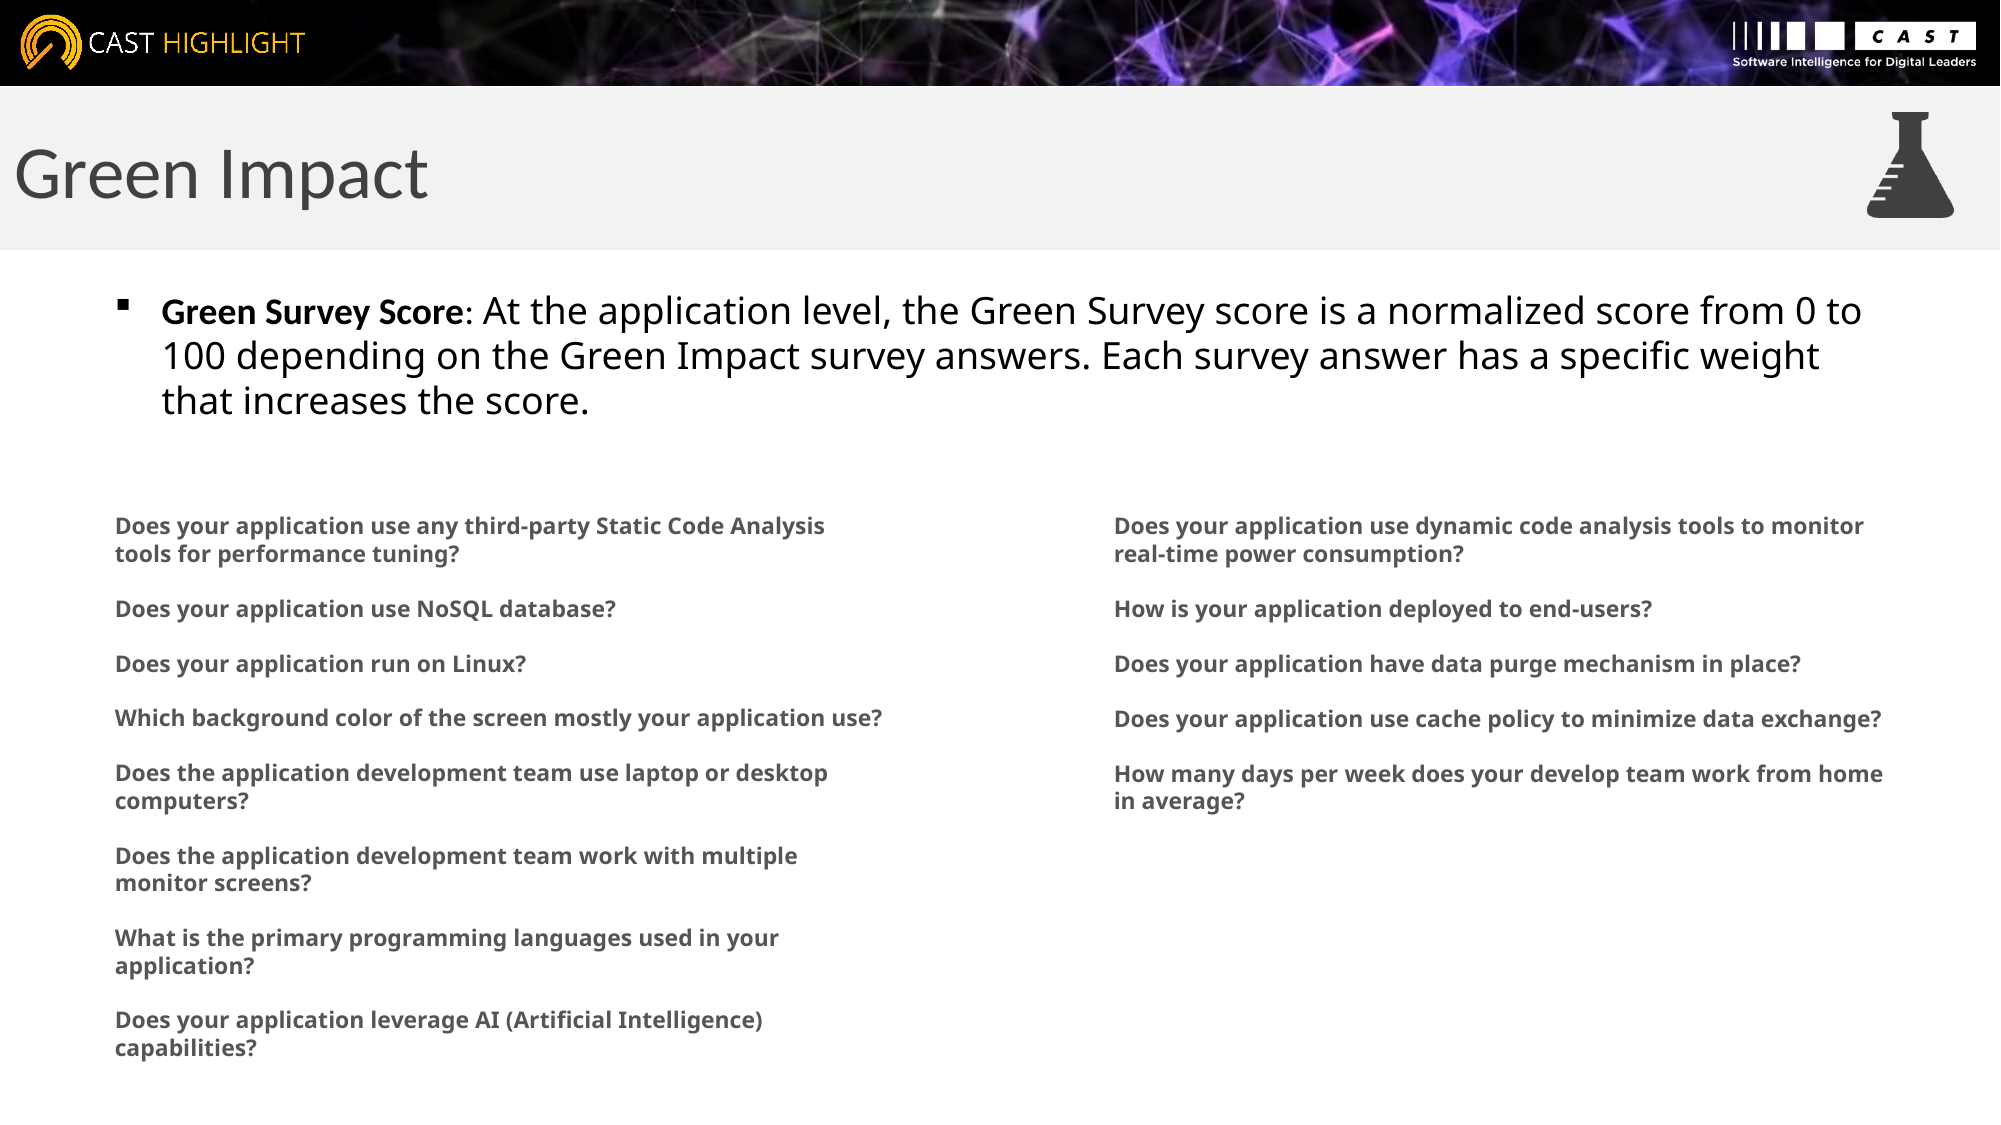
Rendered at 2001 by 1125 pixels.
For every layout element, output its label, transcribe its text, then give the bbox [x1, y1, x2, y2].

text_box Does your application use dynamic code analysis tools to monitor real-time power consumption? How is your application deployed to end-users? Does your application have data purge mechanism in place? Does your application use cache policy to minimize data exchange? How many days per week does your develop team work from home in average? [1098, 504, 1899, 822]
text_box Green Impact [0, 85, 2000, 252]
picture [0, 0, 2000, 85]
picture [1856, 112, 1963, 219]
text_box Green Survey Score: At the application level, the Green Survey score is a normalized score from 0 to 100 depending on the Green Impact survey answers. Each survey answer has a specific weight that increases the score. [99, 279, 1900, 430]
text_box Does your application use any third-party Static Code Analysis tools for performance tuning? Does your application use NoSQL database? Does your application run on Linux? Which background color of the screen mostly your application use? Does the application development team use laptop or desktop computers? Does the application development team work with multiple monitor screens? What is the primary programming languages used in your application? Does your application leverage AI (Artificial Intelligence) capabilities? [99, 504, 900, 1069]
